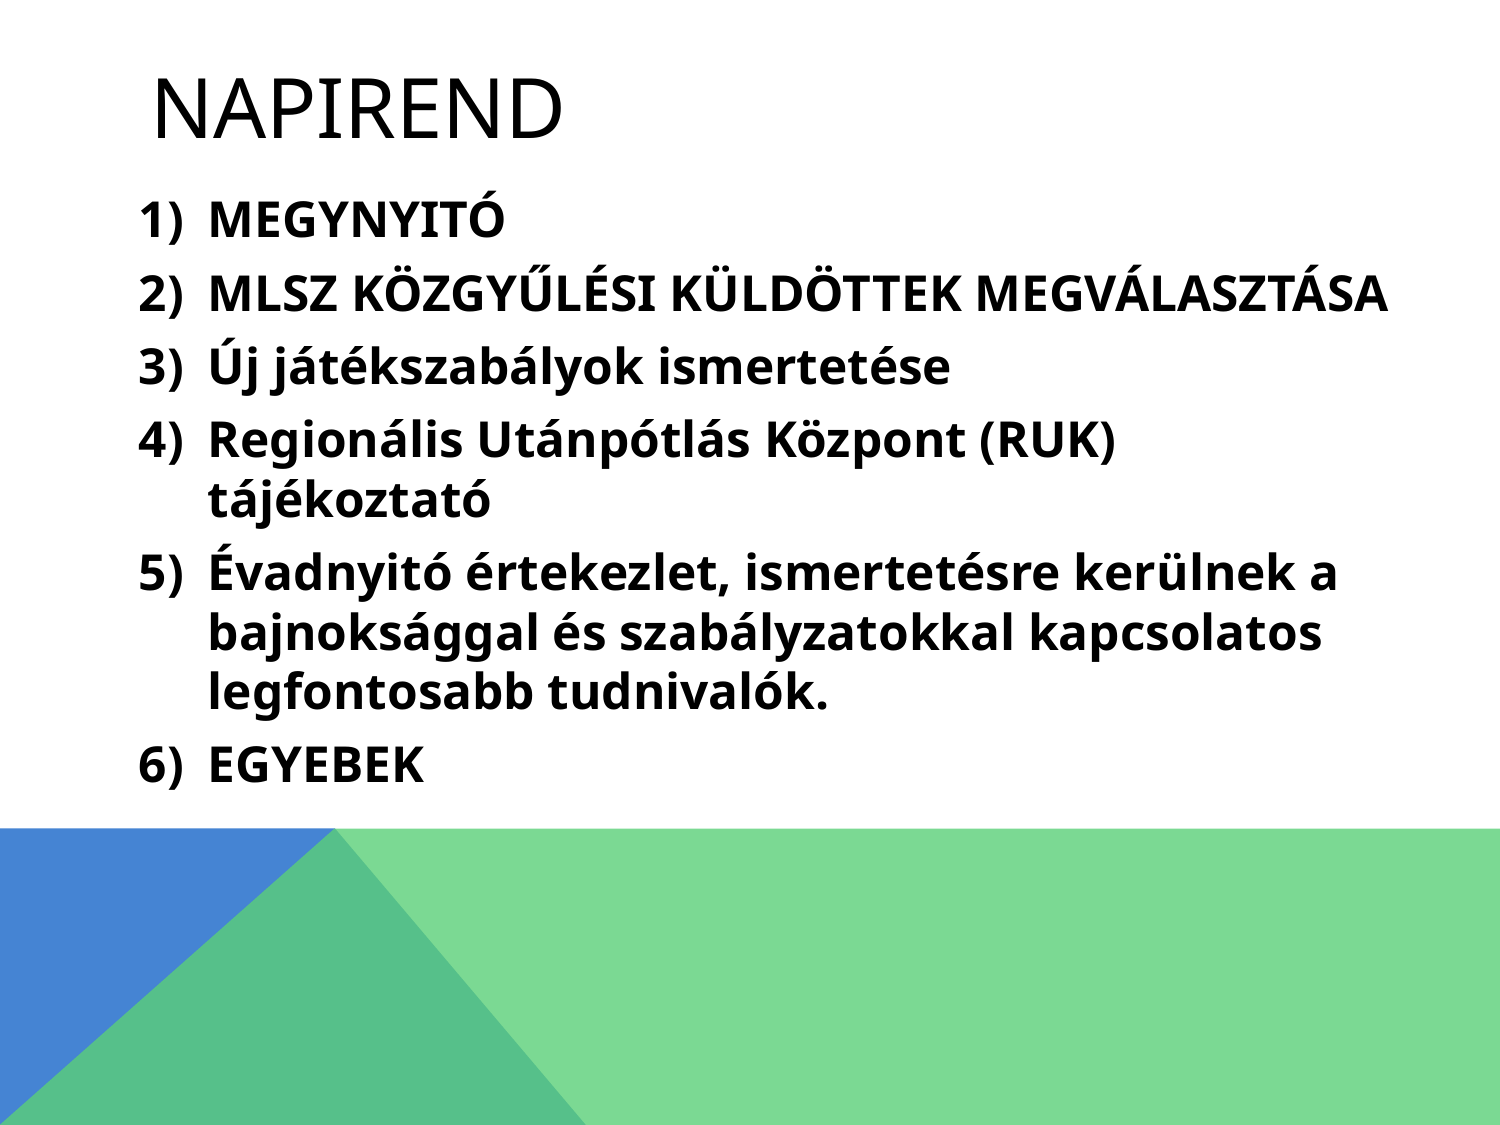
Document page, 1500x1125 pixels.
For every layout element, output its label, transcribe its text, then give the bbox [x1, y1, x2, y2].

title NAPIREND [135, 60, 1369, 150]
list MEGYNYITÓ MLSZ KÖZGYŰLÉSI KÜLDÖTTEK MEGVÁLASZTÁSA Új játékszabályok ismertetése Regionális Utánpótlás Központ (RUK) tájékoztató Évadnyitó értekezlet, ismertetésre kerülnek a bajnoksággal és szabályzatokkal kapcsolatos legfontosabb tudnivalók. EGYEBEK [123, 180, 1412, 823]
